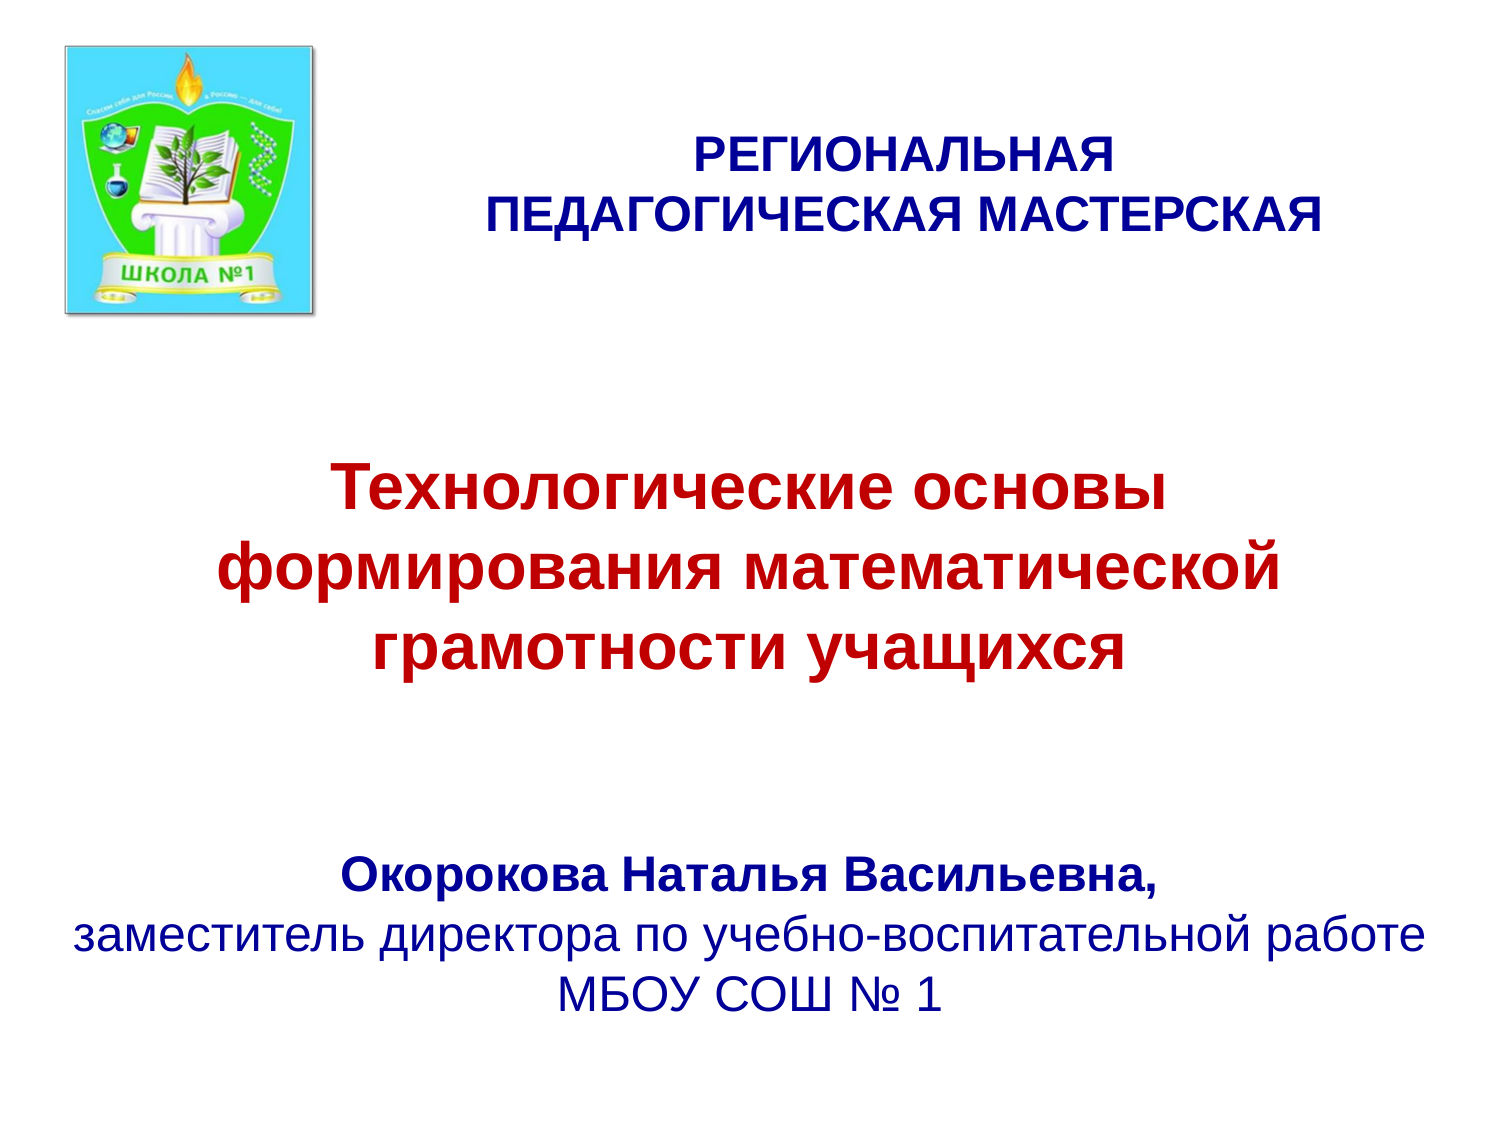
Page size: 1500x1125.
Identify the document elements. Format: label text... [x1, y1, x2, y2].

picture [64, 45, 319, 319]
text_box РЕГИОНАЛЬНАЯ ПЕДАГОГИЧЕСКАЯ МАСТЕРСКАЯ [324, 113, 1491, 249]
text_box Окорокова Наталья Васильевна, заместитель директора по учебно-воспитательной работе МБОУ СОШ № 1 [0, 833, 1500, 1029]
title Технологические основы формирования математической грамотности учащихся [112, 338, 1388, 789]
